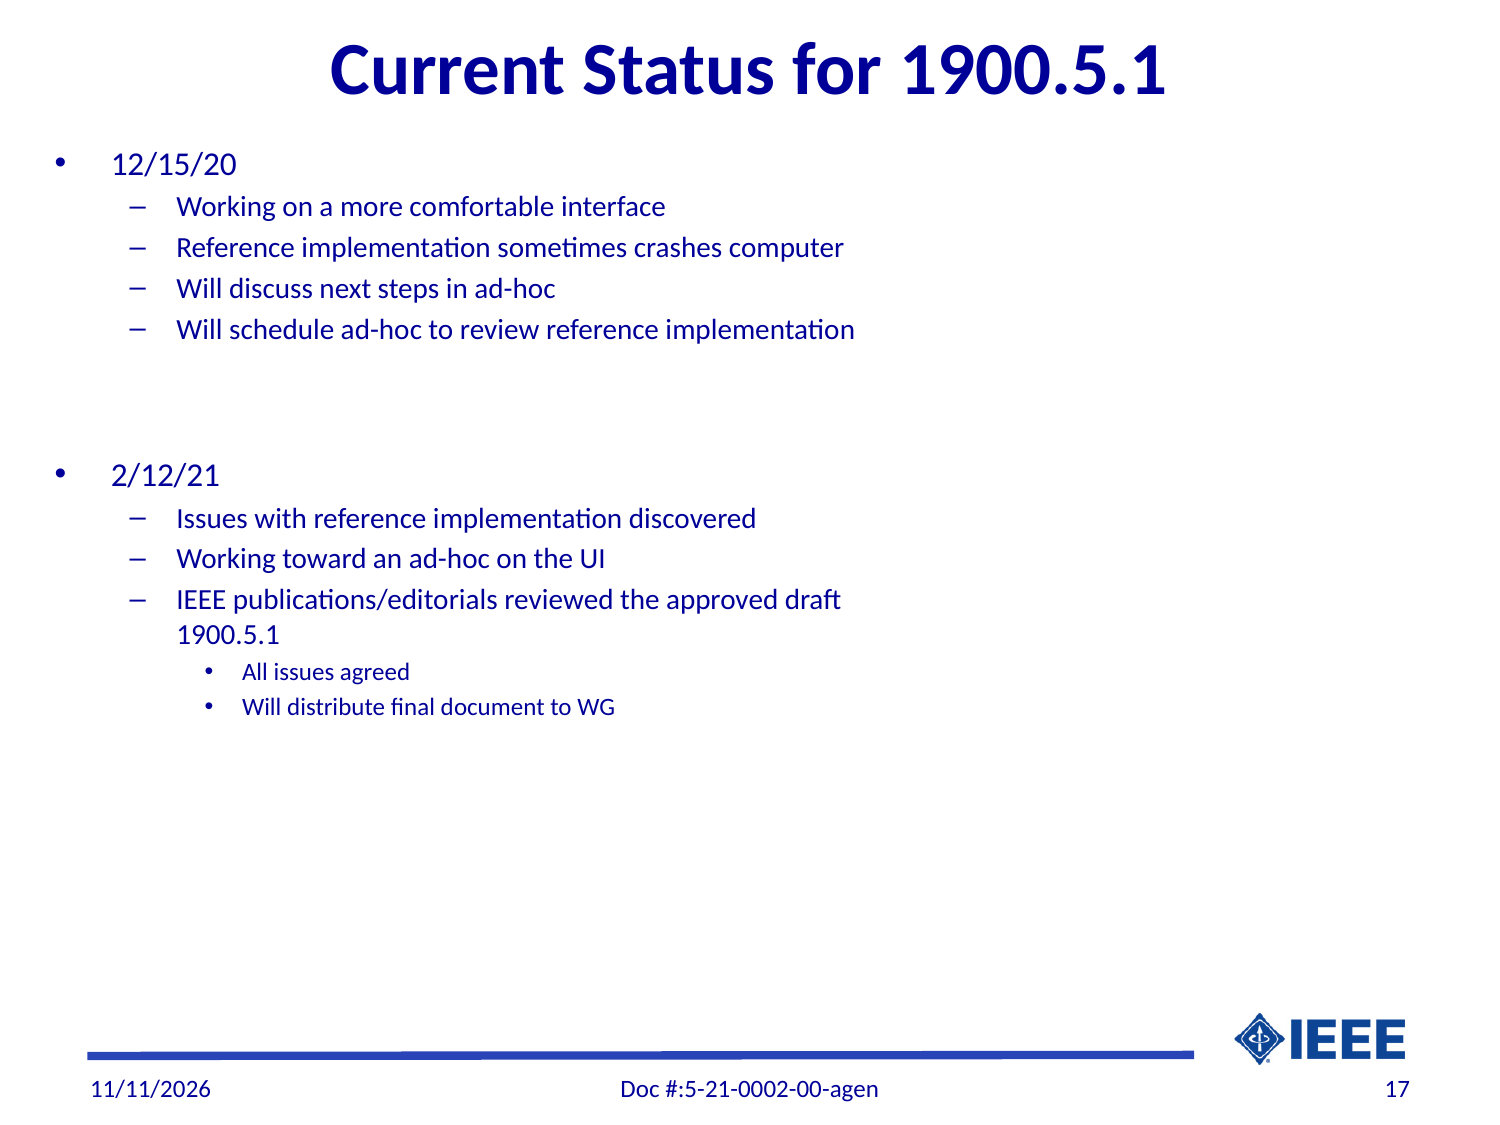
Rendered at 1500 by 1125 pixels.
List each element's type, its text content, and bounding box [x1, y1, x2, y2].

picture [1231, 1011, 1406, 1057]
title Current Status for 1900.5.1 [74, 0, 1425, 130]
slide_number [75, 1057, 425, 1118]
footer Doc #:5-21-0002-00-agen [512, 1057, 988, 1118]
slide_number 17 [1074, 1057, 1425, 1118]
list 12/15/20 Working on a more comfortable interface Reference implementation sometimes crashes computer Will discuss next steps in ad-hoc Will schedule ad-hoc to review reference implementation 2/12/21 Issues with reference implementation discovered Working toward an ad-hoc on the UI IEEE publications/editorials reviewed the approved draft 1900.5.1 All issues agreed Will distribute final document to WG [39, 134, 929, 1058]
